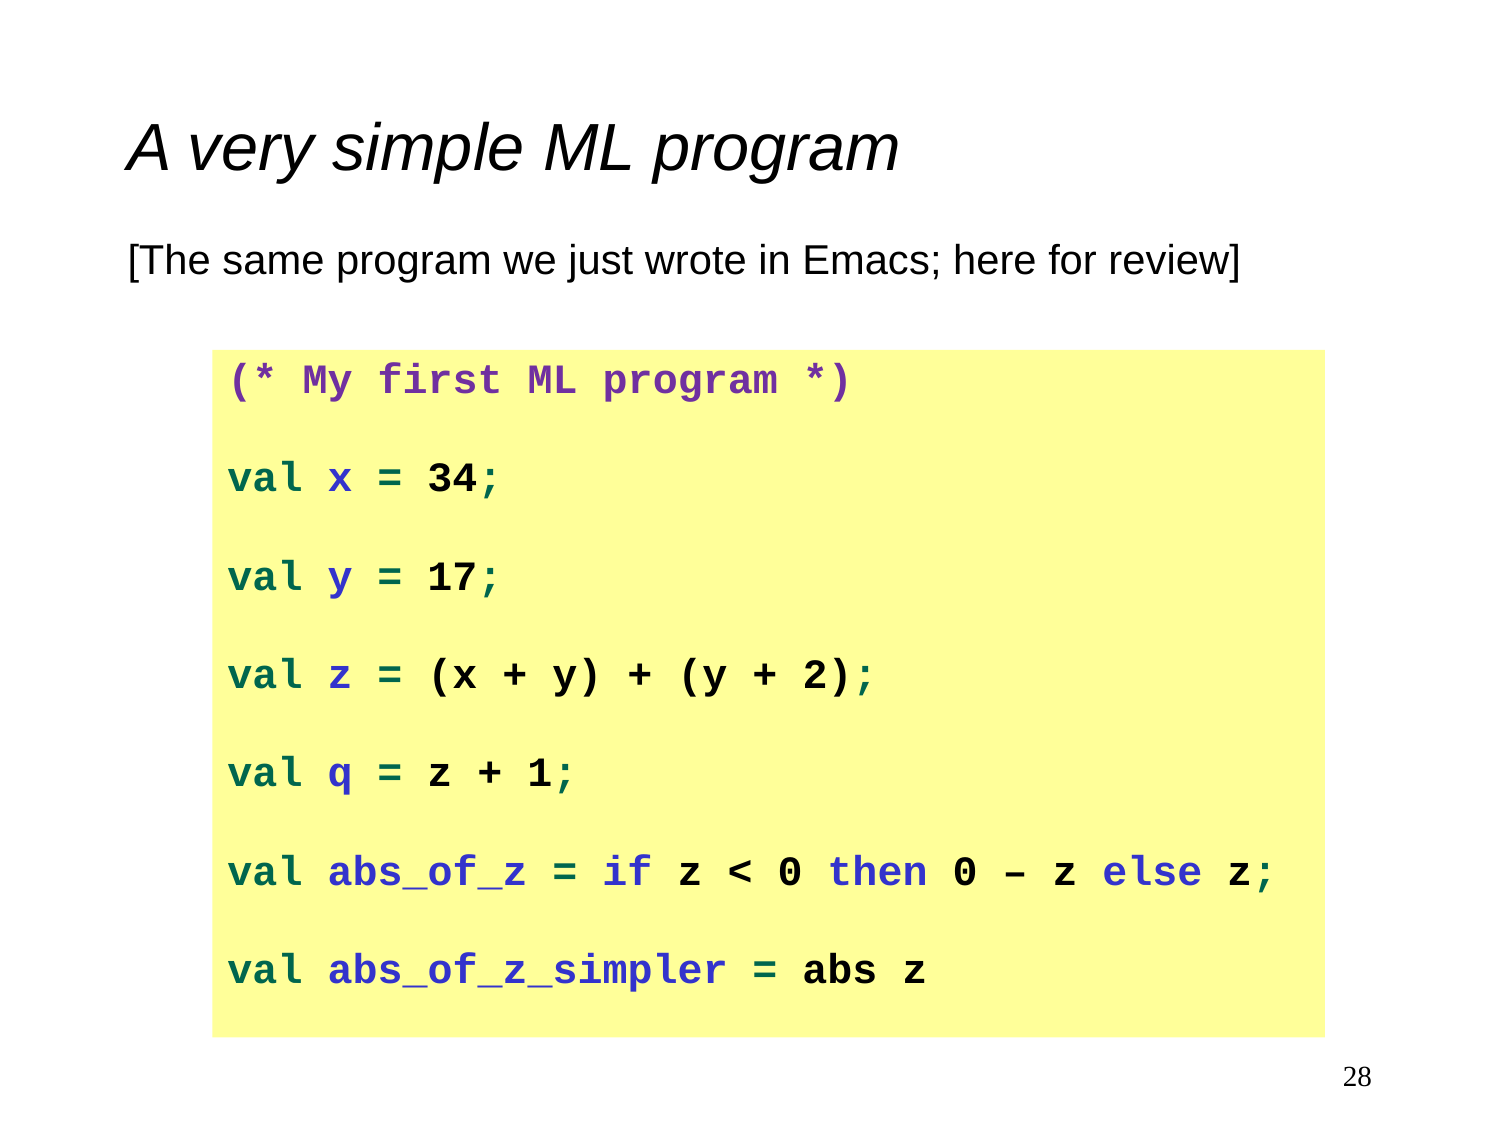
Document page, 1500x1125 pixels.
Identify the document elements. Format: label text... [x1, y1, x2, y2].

title A very simple ML program [112, 49, 1388, 224]
list [The same program we just wrote in Emacs; here for review] [112, 224, 1388, 363]
text_box (* My first ML program *) val x = 34; val y = 17; val z = (x + y) + (y + 2); val q = z + 1; val abs_of_z = if z < 0 then 0 – z else z; val abs_of_z_simpler = abs z [212, 349, 1325, 1038]
slide_number 28 [1074, 1049, 1388, 1125]
